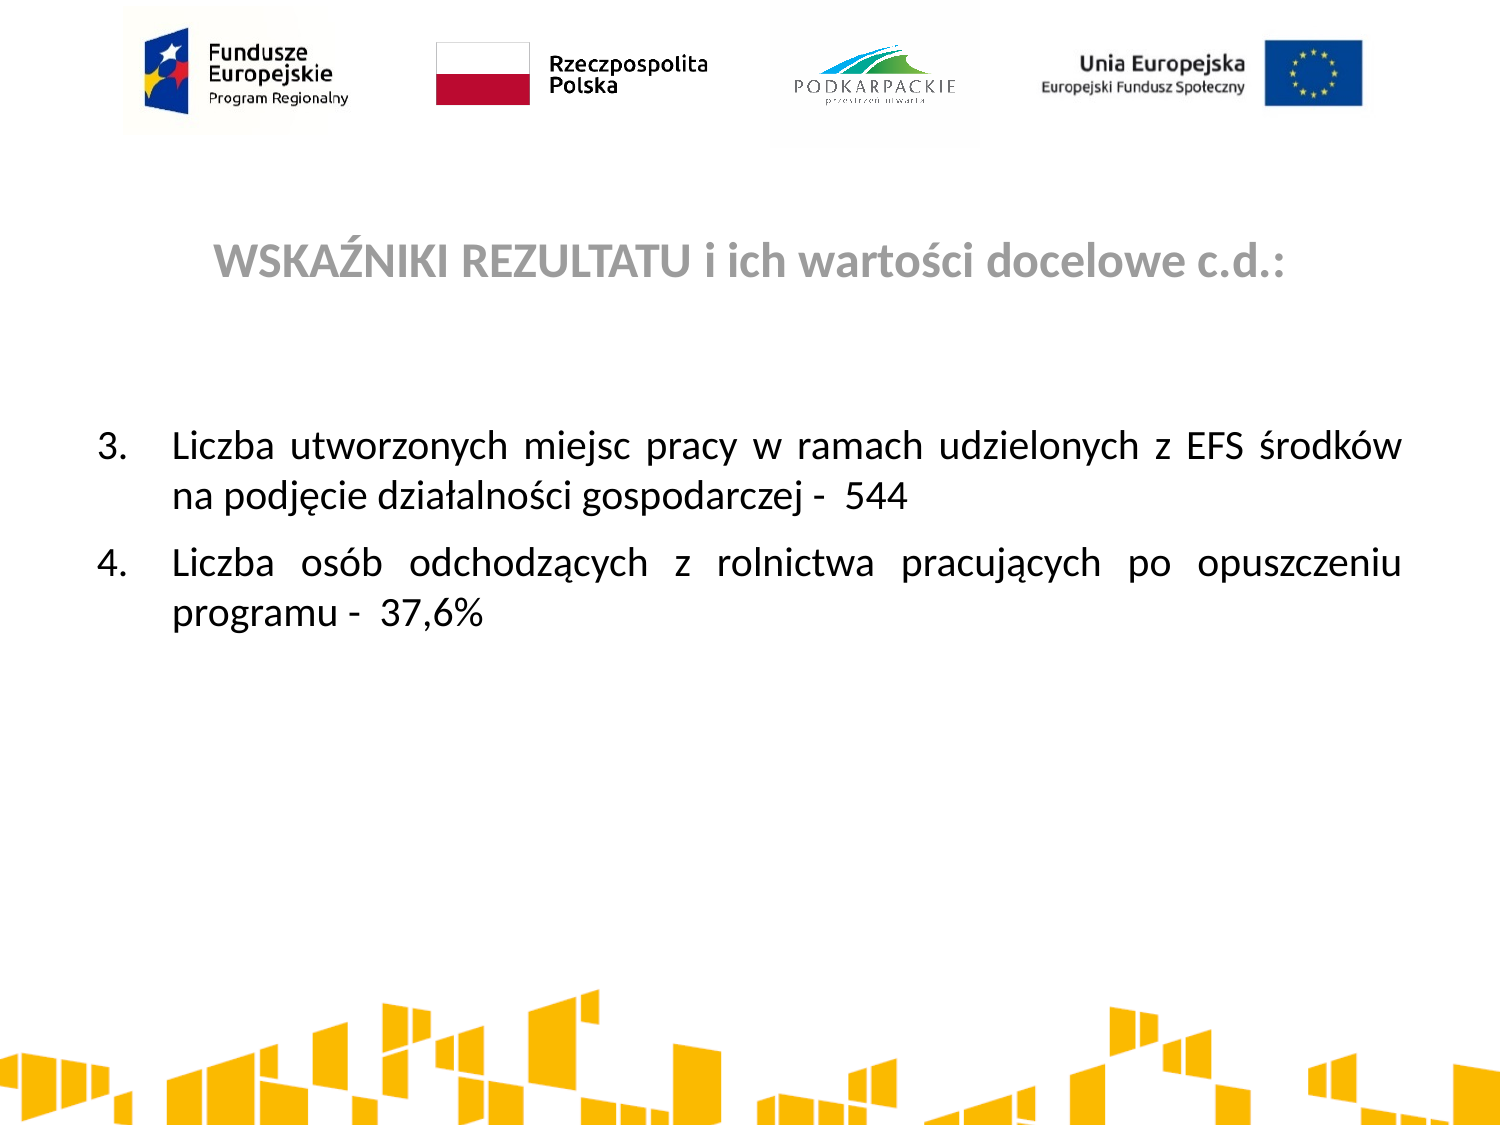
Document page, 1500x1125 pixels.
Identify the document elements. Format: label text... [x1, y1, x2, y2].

picture [0, 980, 1500, 1125]
title WSKAŹNIKI REZULTATU i ich wartości docelowe c.d.: [112, 187, 1388, 329]
subtitle Liczba utworzonych miejsc pracy w ramach udzielonych z EFS środków na podjęcie działalności gospodarczej - 544 Liczba osób odchodzących z rolnictwa pracujących po opuszczeniu programu - 37,6% [81, 409, 1419, 962]
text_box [123, 0, 1383, 148]
